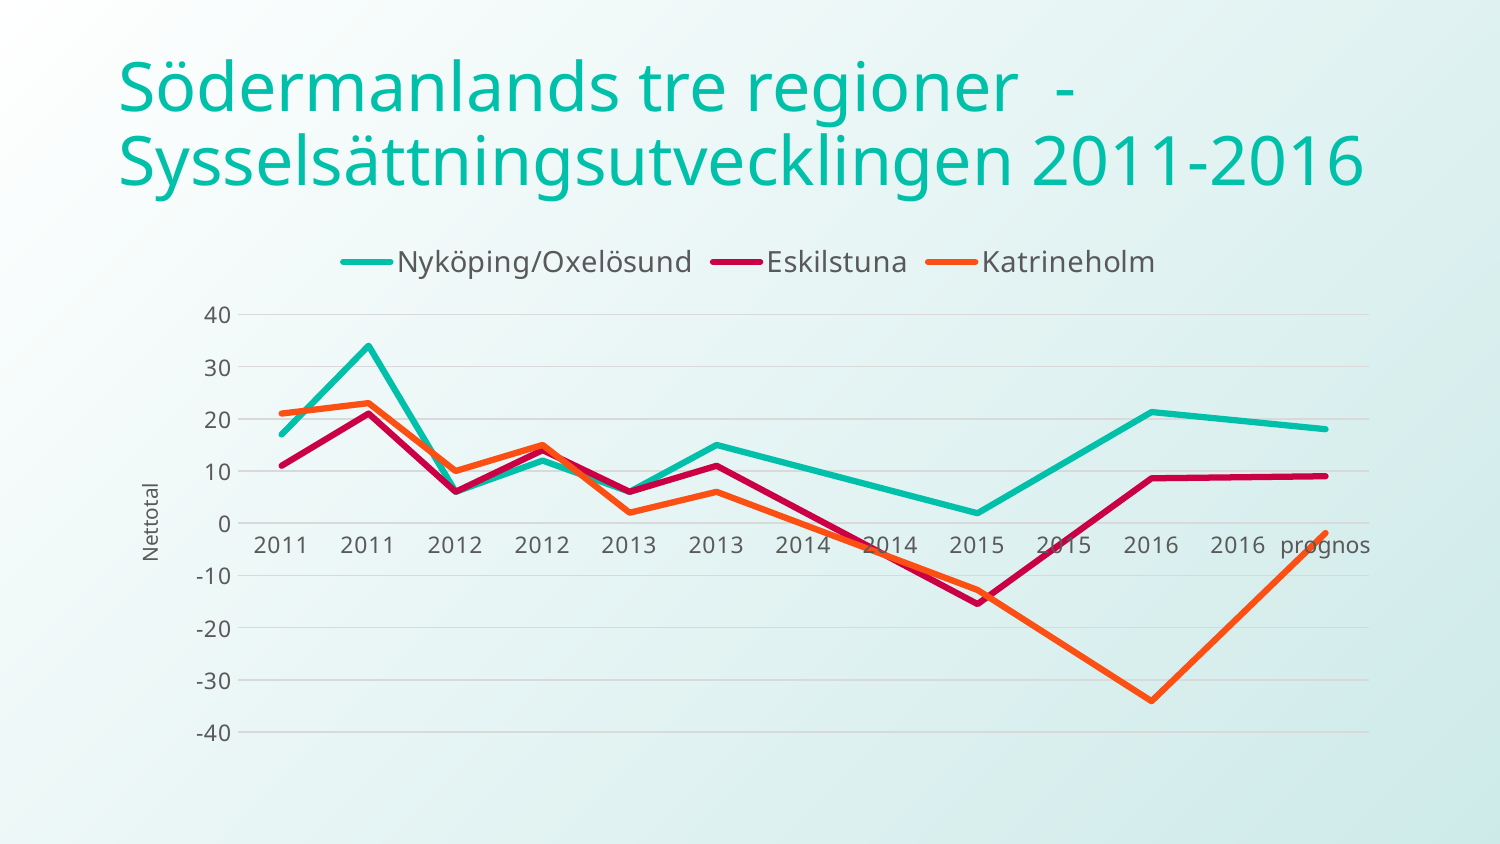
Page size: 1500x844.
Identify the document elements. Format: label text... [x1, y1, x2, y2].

chart [103, 224, 1397, 759]
title Södermanlands tre regioner - Sysselsättningsutvecklingen 2011-2016 [103, 44, 1397, 208]
